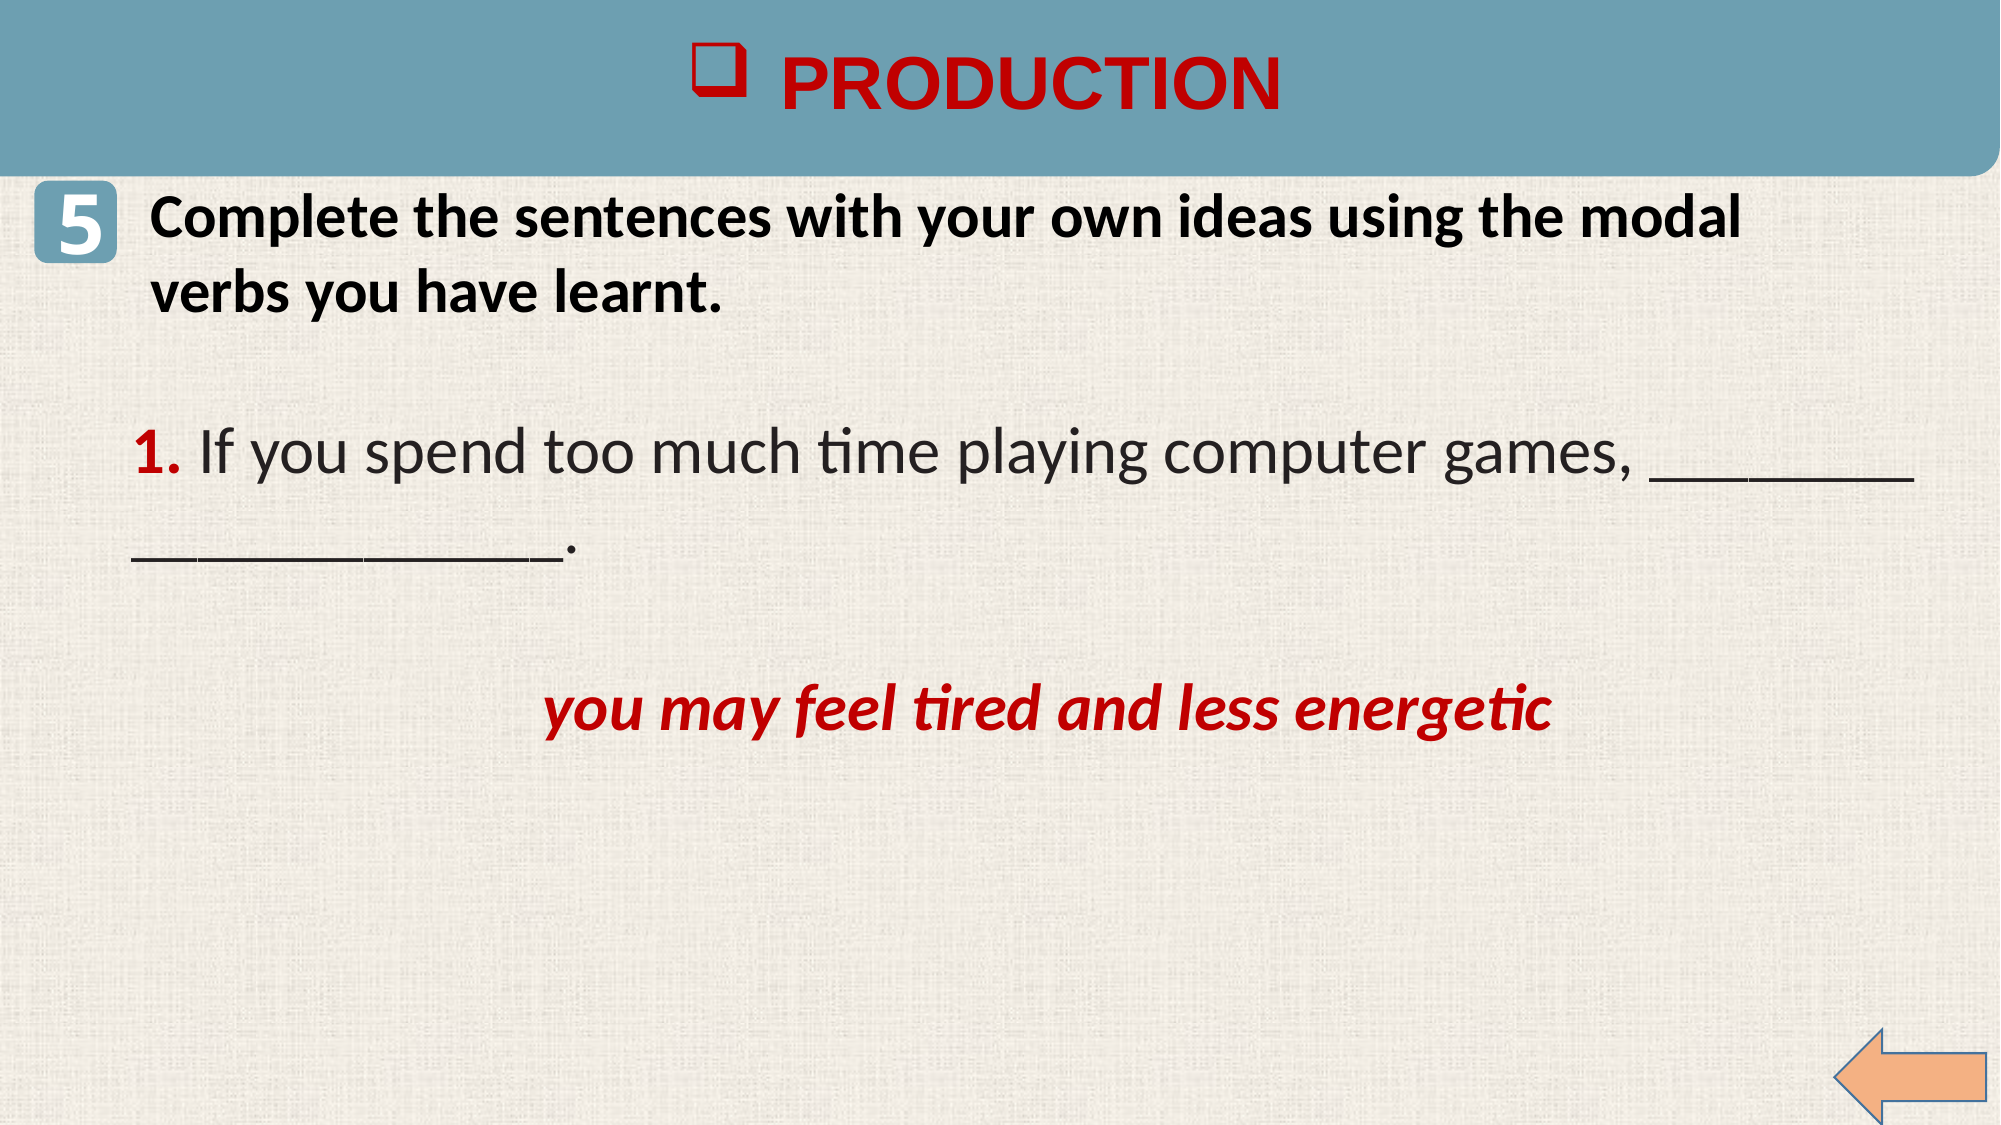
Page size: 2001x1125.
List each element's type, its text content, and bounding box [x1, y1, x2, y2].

text_box you may feel tired and less energetic [527, 656, 1695, 752]
text_box [33, 180, 43, 264]
text_box 5 [43, 177, 109, 279]
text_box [0, 0, 2000, 177]
text_box [109, 181, 118, 263]
text_box 1. If you spend too much time playing computer games, ________ _____________. [116, 399, 1939, 654]
text_box Complete the sentences with your own ideas using the modal verbs you have learnt. [135, 177, 1864, 333]
text_box [1832, 1026, 1988, 1125]
